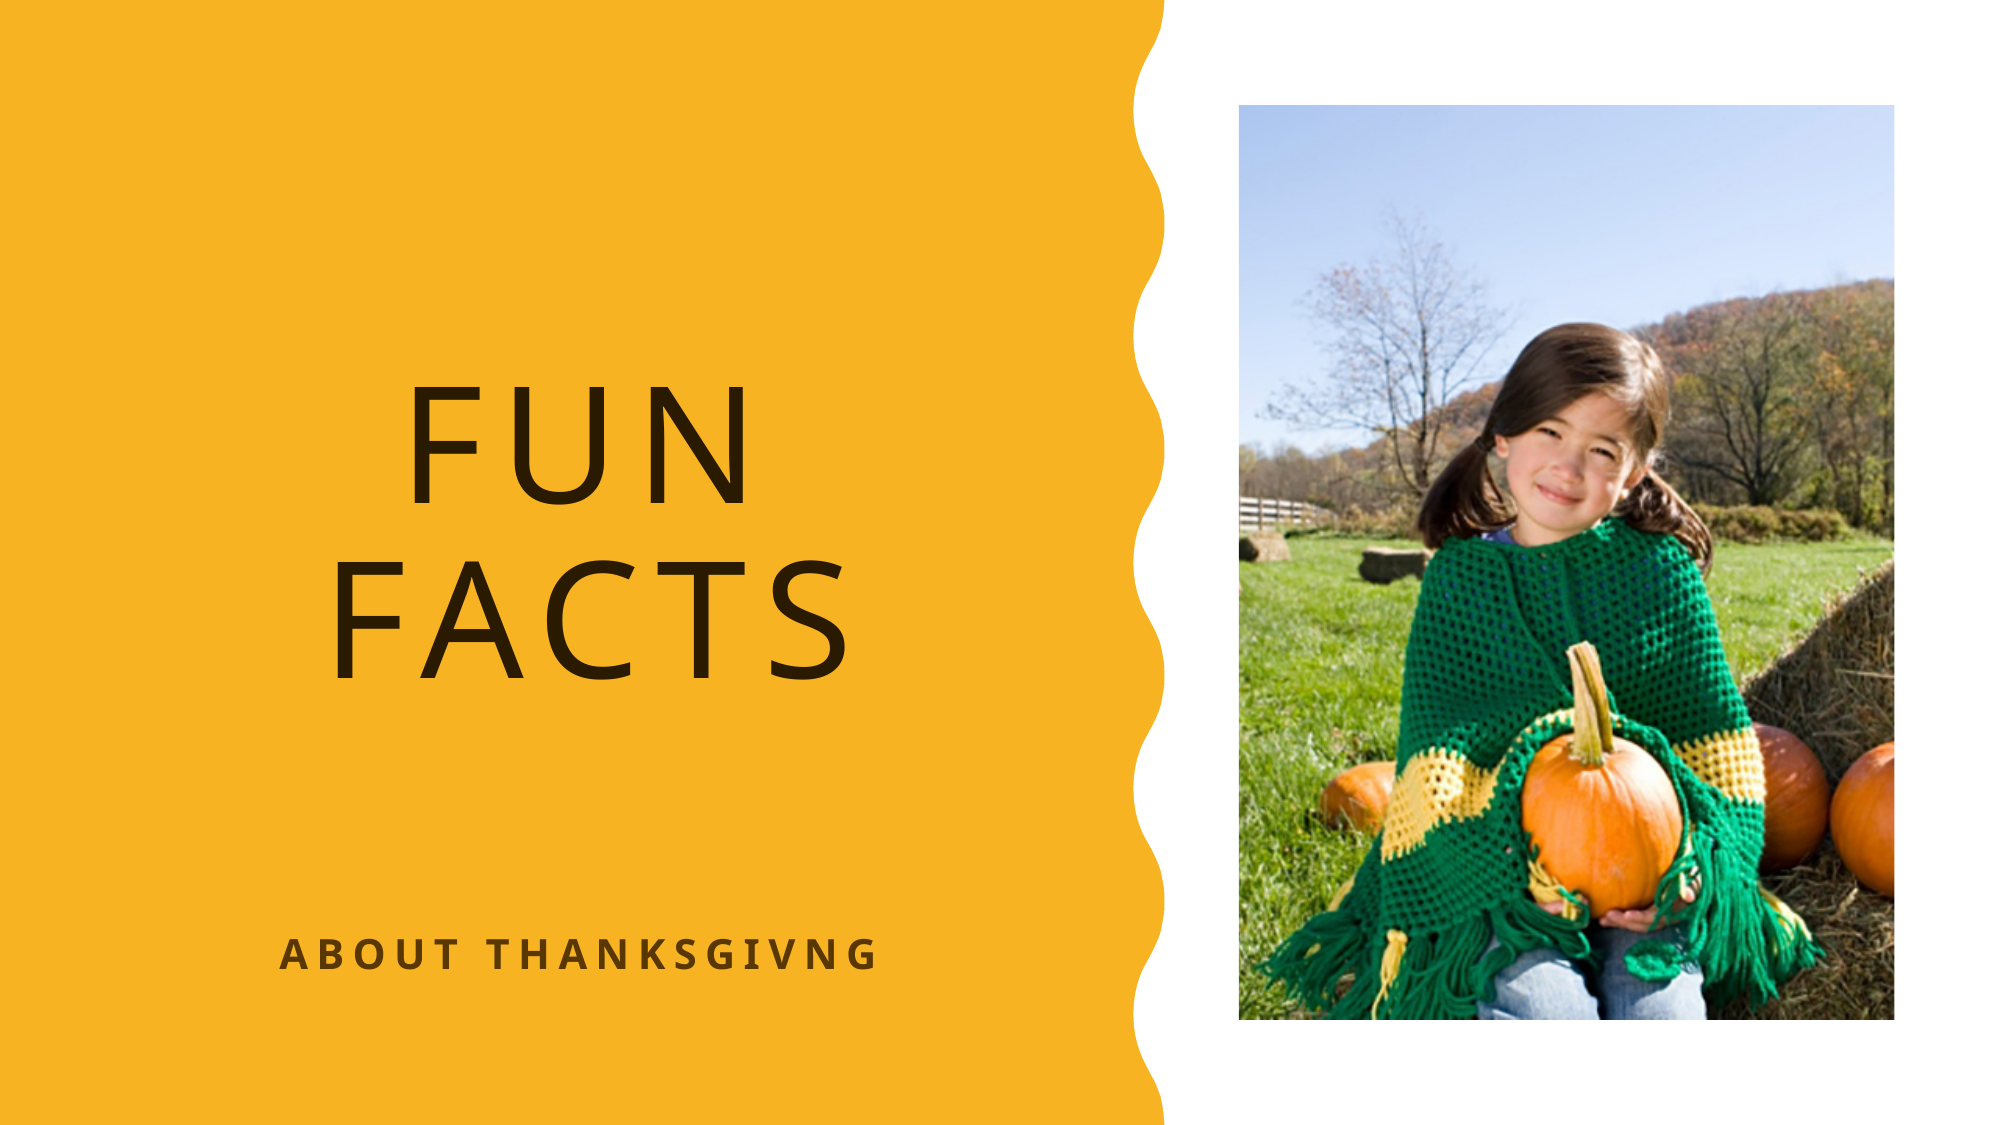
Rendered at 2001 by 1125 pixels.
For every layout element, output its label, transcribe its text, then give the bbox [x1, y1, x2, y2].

subtitle About thanksgivng [105, 920, 1070, 1053]
text_box [0, 0, 1164, 1125]
title Fun facts [105, 156, 1070, 920]
picture [1238, 105, 1895, 1020]
text_box [1133, 0, 2000, 1125]
